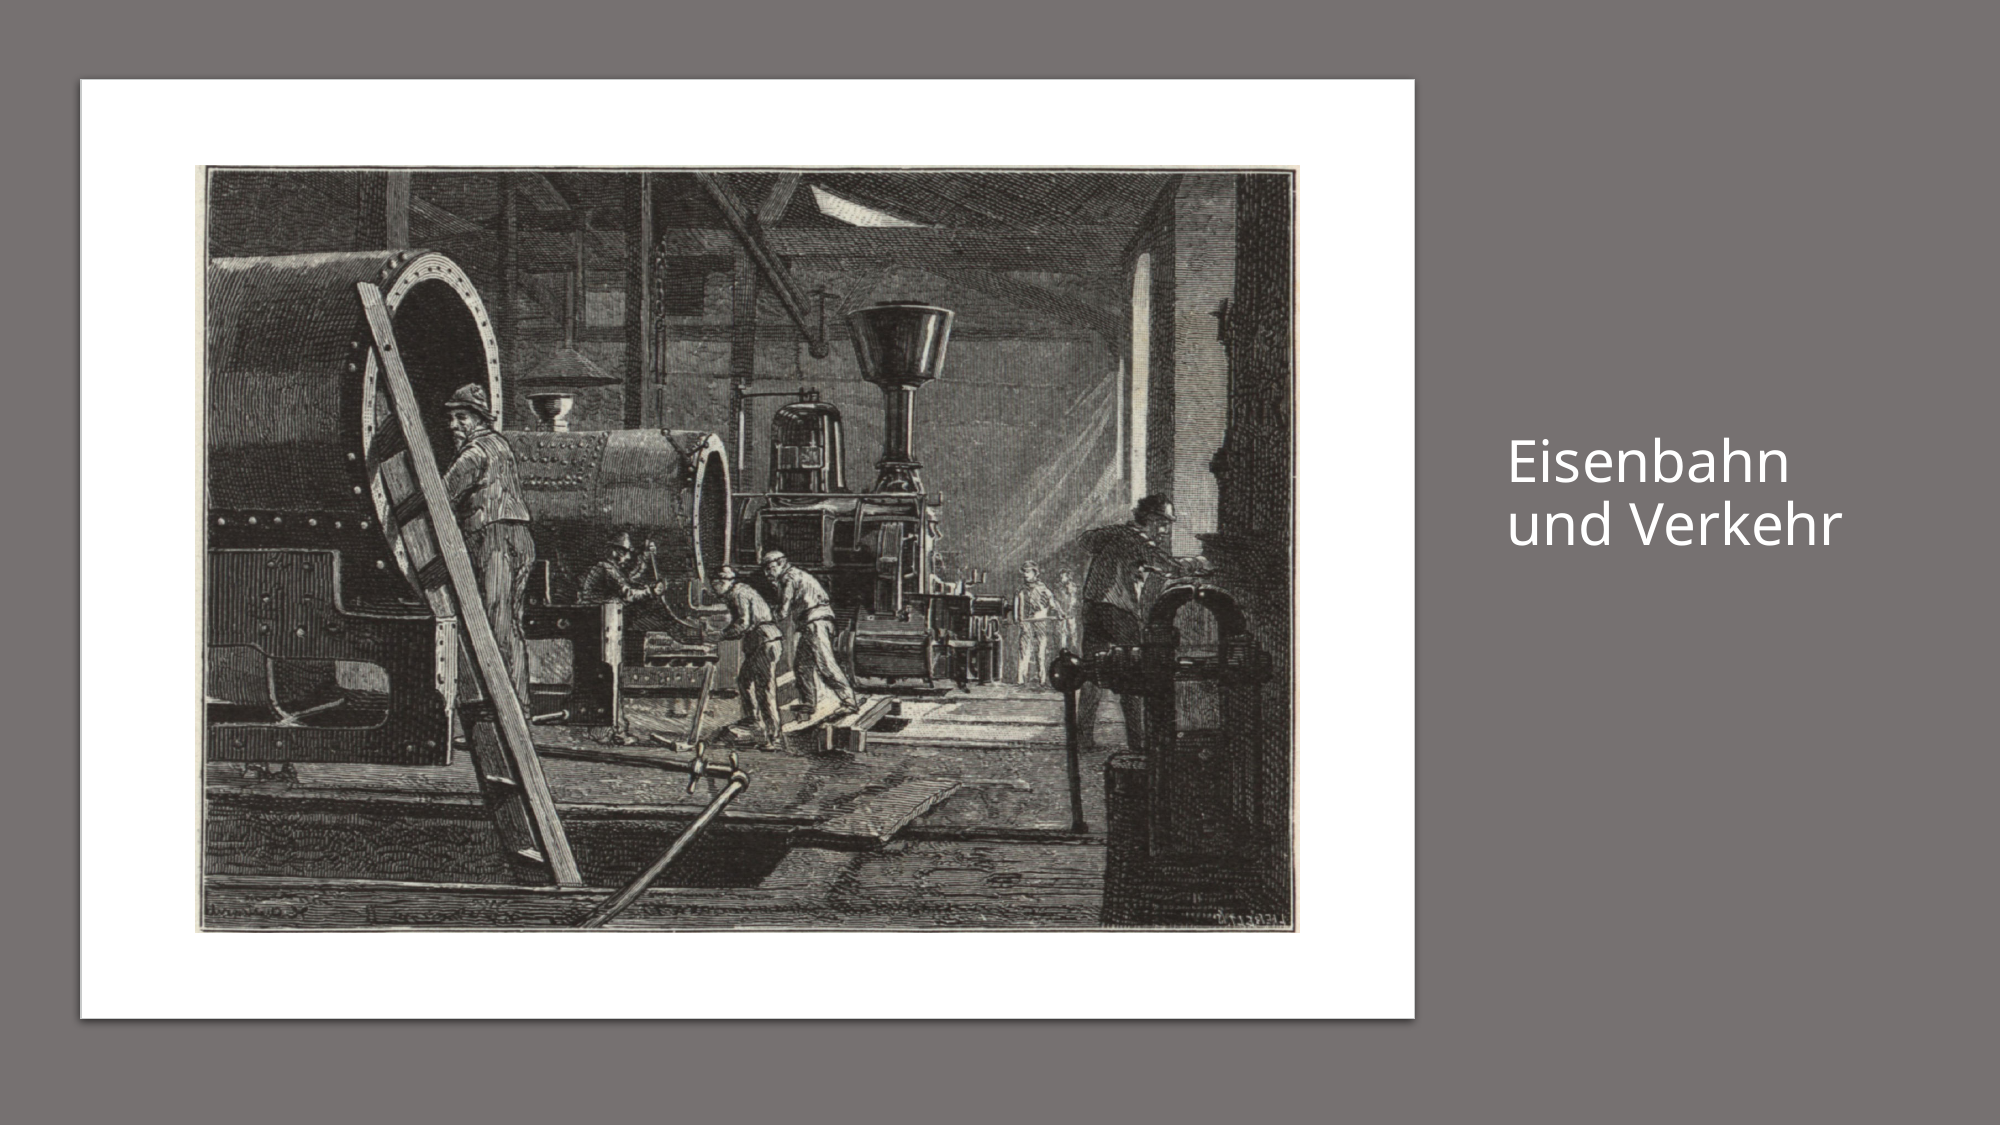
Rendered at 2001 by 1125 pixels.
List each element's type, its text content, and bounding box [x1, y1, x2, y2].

picture [195, 165, 1300, 933]
text_box [0, 0, 2000, 1125]
text_box [80, 78, 1415, 1019]
title Eisenbahn und Verkehr [1491, 101, 1921, 888]
